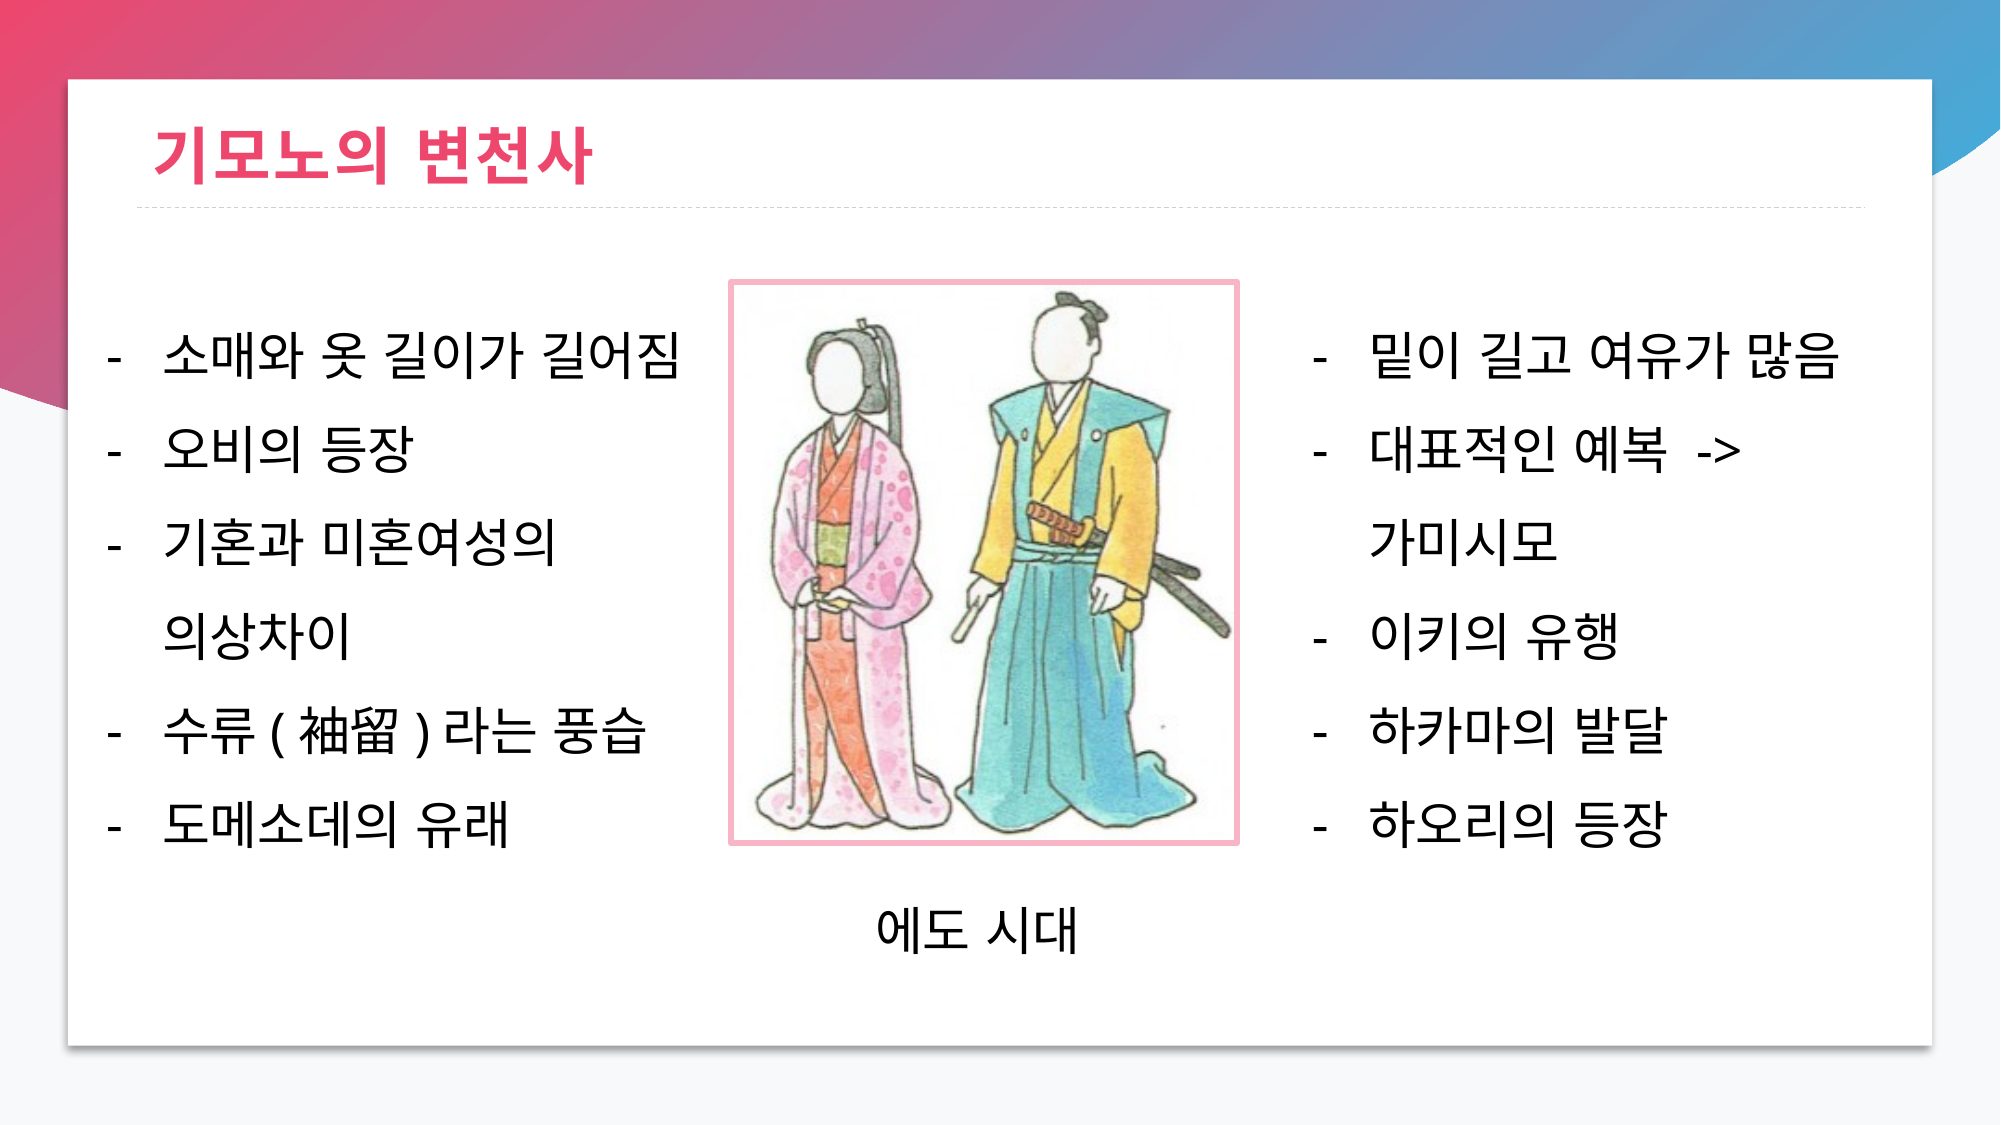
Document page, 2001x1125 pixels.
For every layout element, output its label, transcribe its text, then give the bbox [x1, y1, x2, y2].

title 기모노의 변천사 [137, 111, 1863, 208]
text_box 소매와 옷 길이가 길어짐 오비의 등장 기혼과 미혼여성의 의상차이 수류(袖留)라는 풍습 도메소데의 유래 [91, 284, 703, 862]
text_box 밑이 길고 여유가 많음 대표적인 예복 -> 가미시모 이키의 유행 하카마의 발달 하오리의 등장 [1297, 284, 1909, 862]
picture [733, 284, 1234, 841]
text_box 에도 시대 [860, 890, 1108, 968]
